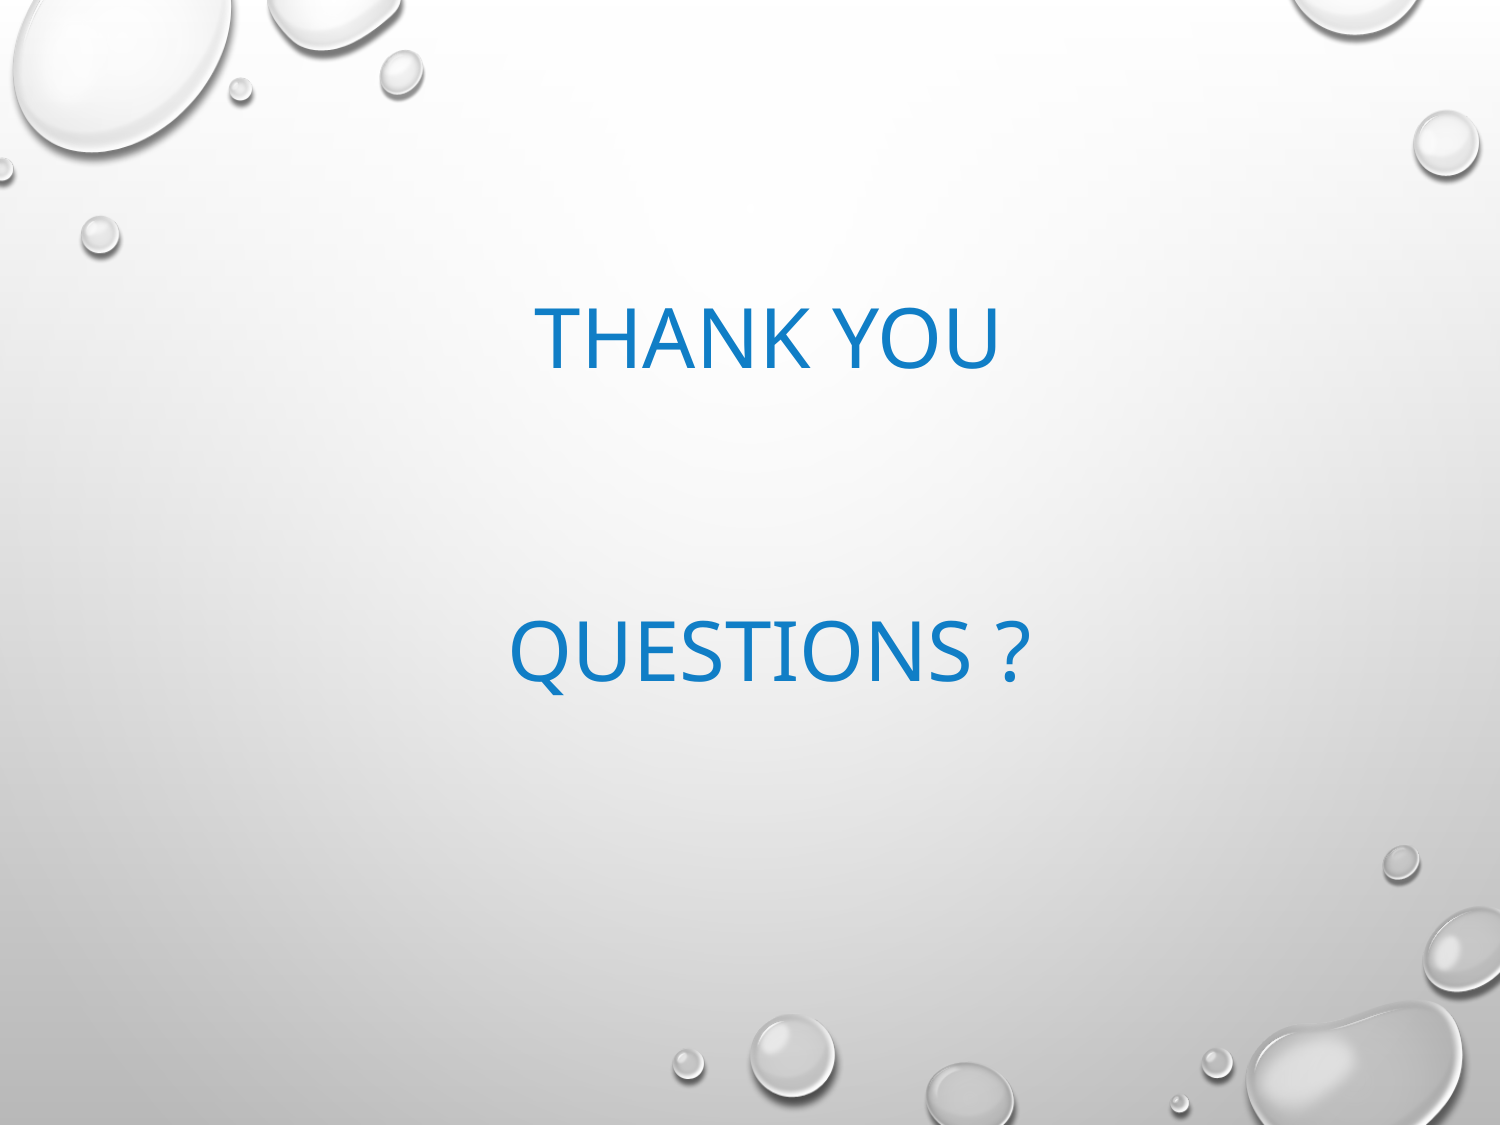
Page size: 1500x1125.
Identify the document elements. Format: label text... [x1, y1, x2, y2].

text_box Thank you [470, 256, 1069, 428]
picture [0, 0, 1500, 1125]
title Questions ? [470, 569, 1069, 740]
